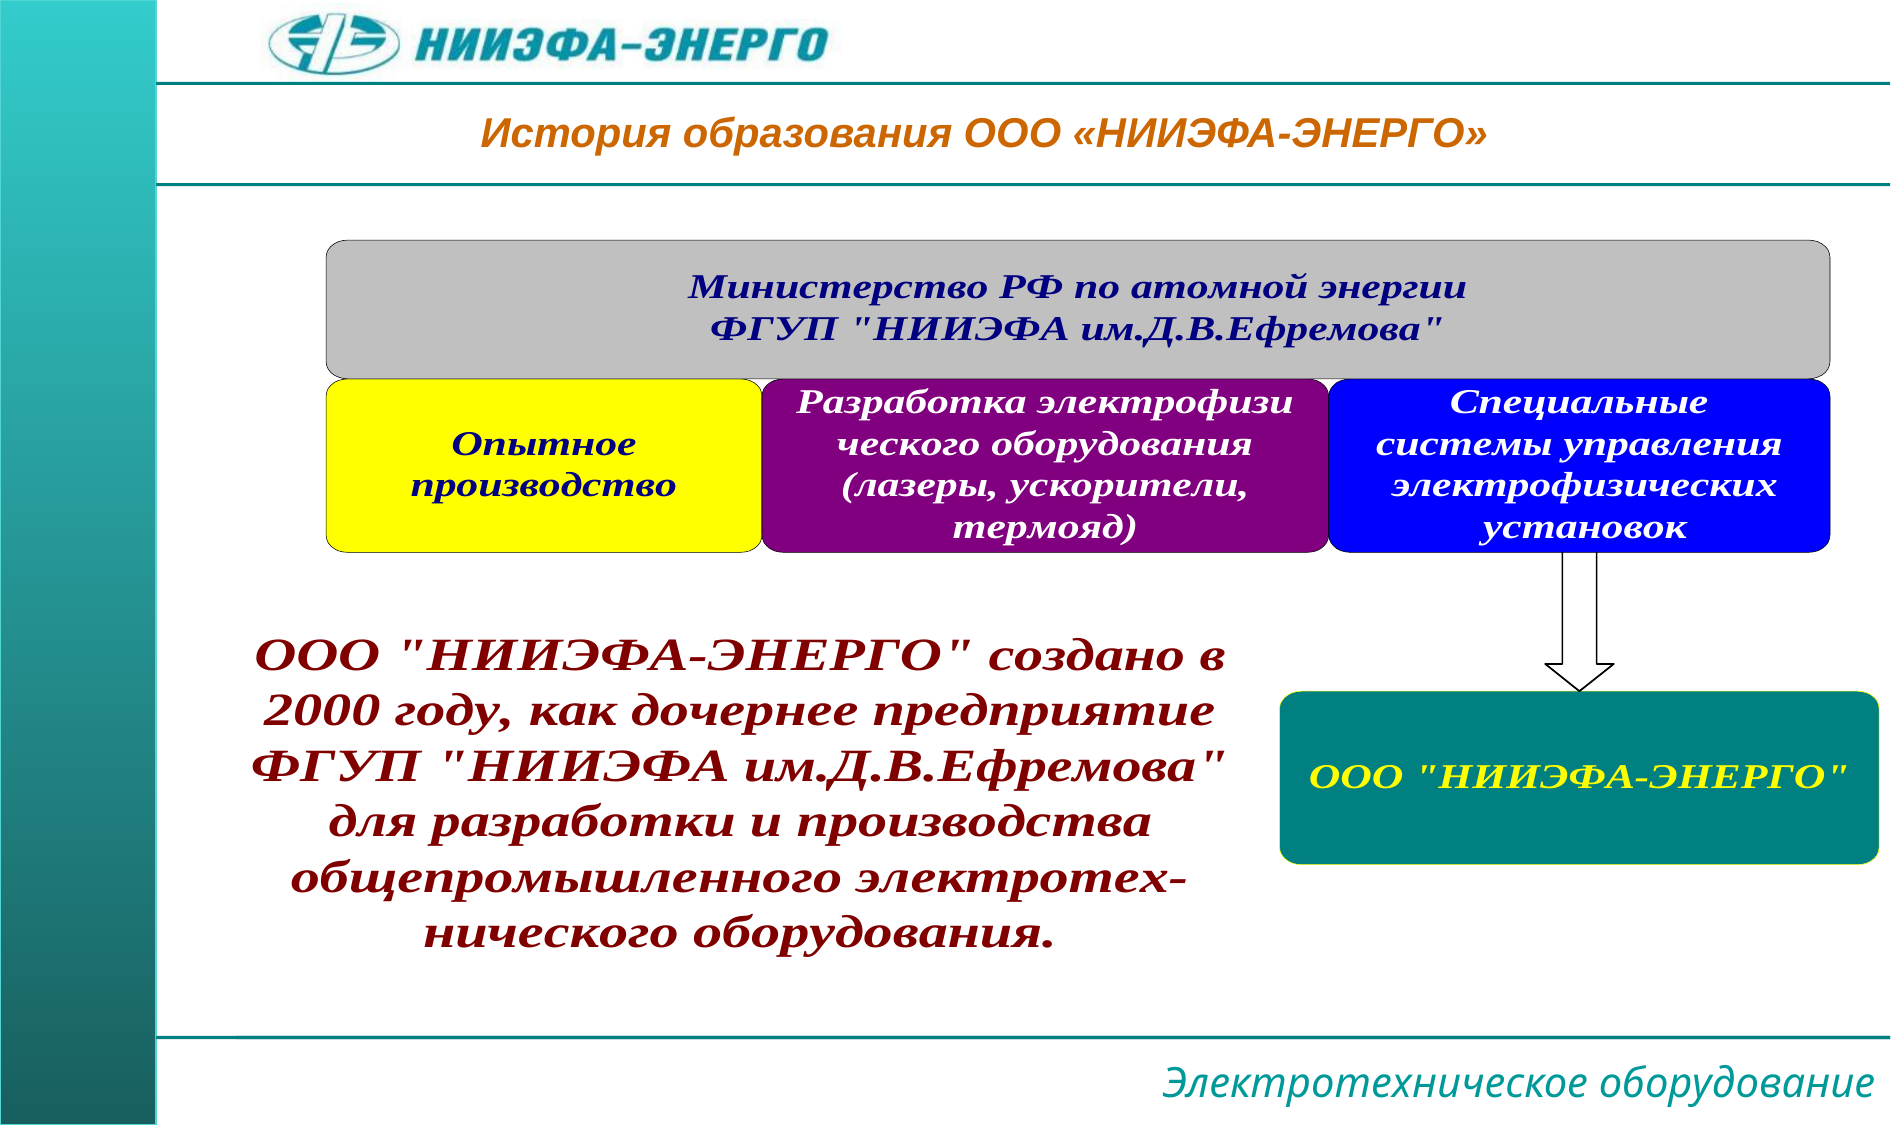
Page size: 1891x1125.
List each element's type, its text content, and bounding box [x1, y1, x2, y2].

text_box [236, 237, 1891, 1008]
picture [260, 3, 841, 62]
title История образования ООО «НИИЭФА-ЭНЕРГО» [204, 62, 1765, 201]
